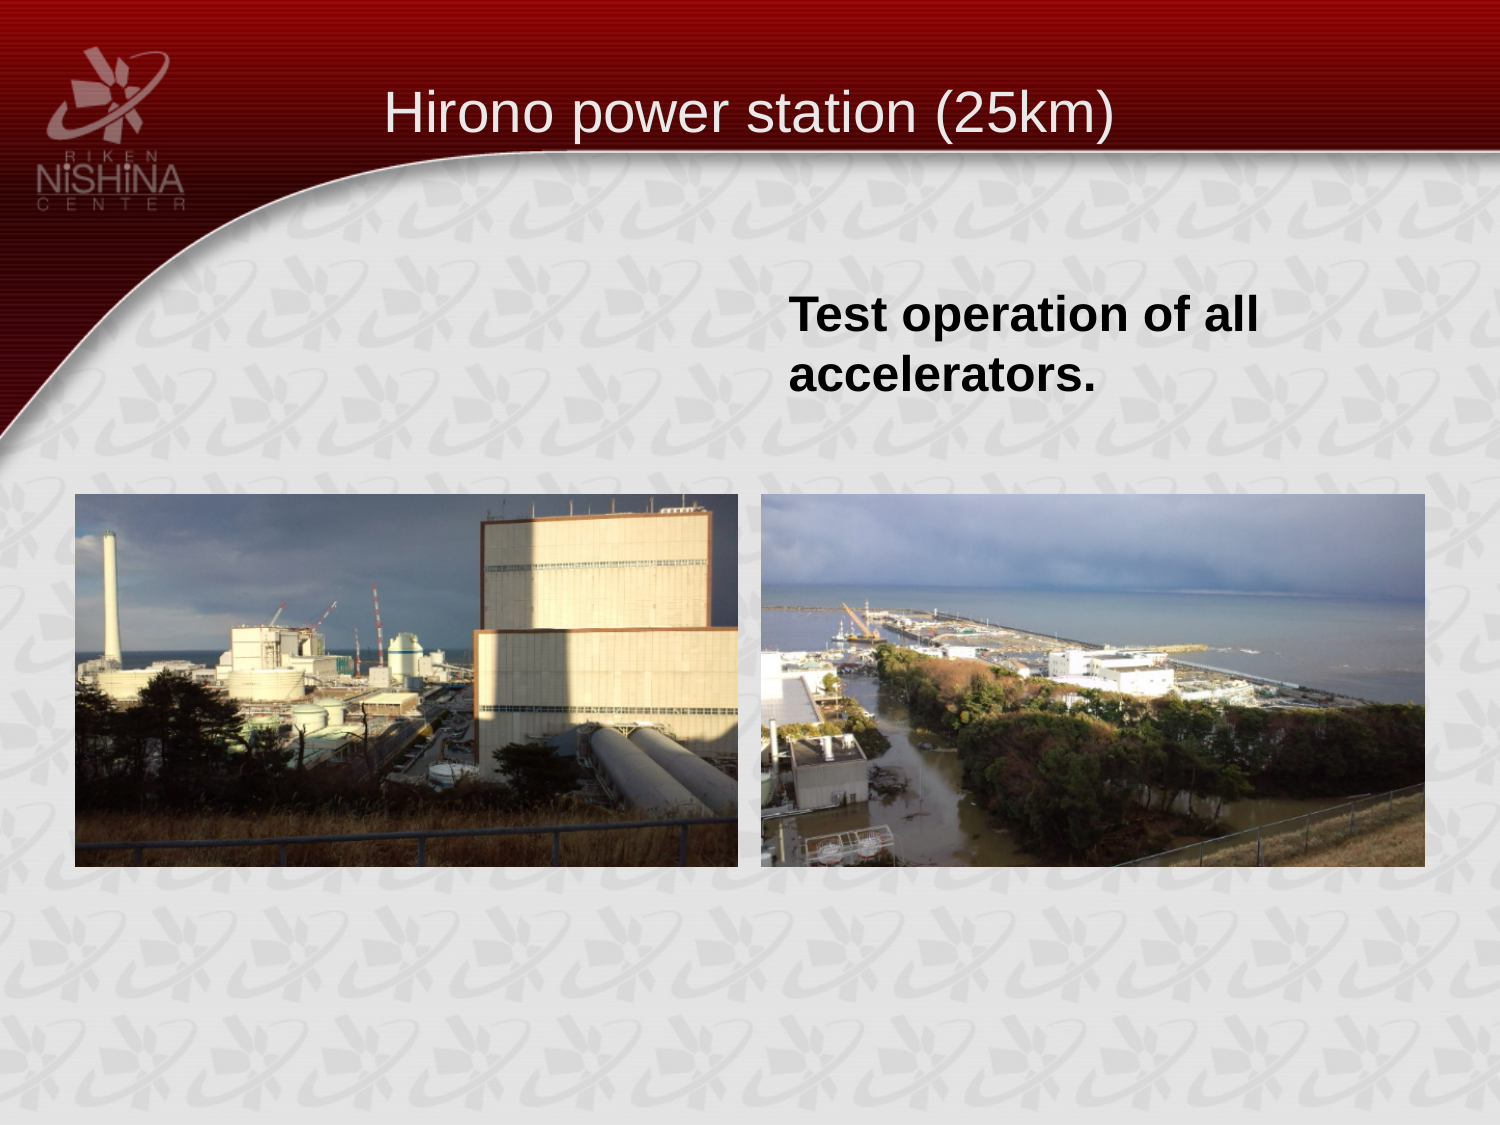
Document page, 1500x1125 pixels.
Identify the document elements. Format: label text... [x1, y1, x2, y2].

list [761, 494, 1426, 867]
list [74, 494, 738, 867]
list Test operation of all accelerators. [773, 373, 1437, 479]
picture [0, 0, 1500, 1125]
title Hirono power station (25km) [74, 44, 1426, 173]
